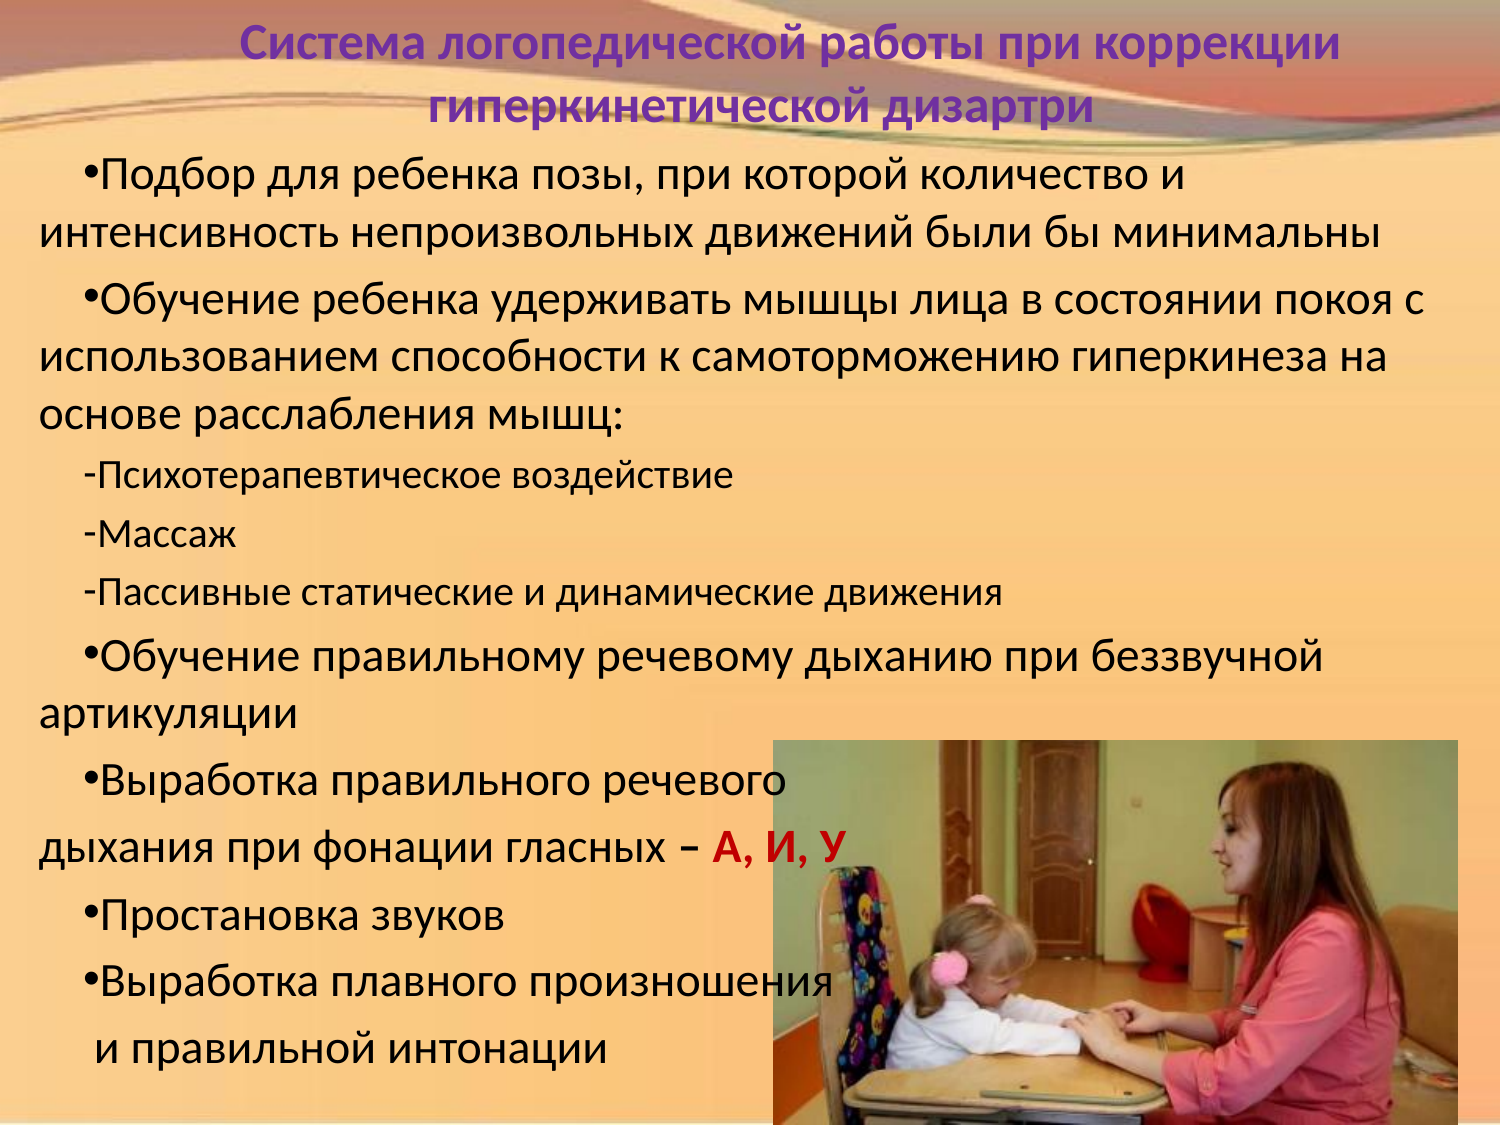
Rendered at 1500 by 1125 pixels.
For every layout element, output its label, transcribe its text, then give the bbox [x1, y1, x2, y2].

picture [0, 0, 1500, 1125]
list Система логопедической работы при коррекции гиперкинетической дизартри Подбор для ребенка позы, при которой количество и интенсивность непроизвольных движений были бы минимальны Обучение ребенка удерживать мышцы лица в состоянии покоя с использованием способности к самоторможению гиперкинеза на основе расслабления мышц: Психотерапевтическое воздействие Массаж Пассивные статические и динамические движения Обучение правильному речевому дыханию при беззвучной артикуляции Выработка правильного речевого дыхания при фонации гласных – А, И, У Простановка звуков Выработка плавного произношения и правильной интонации [23, 0, 1500, 762]
